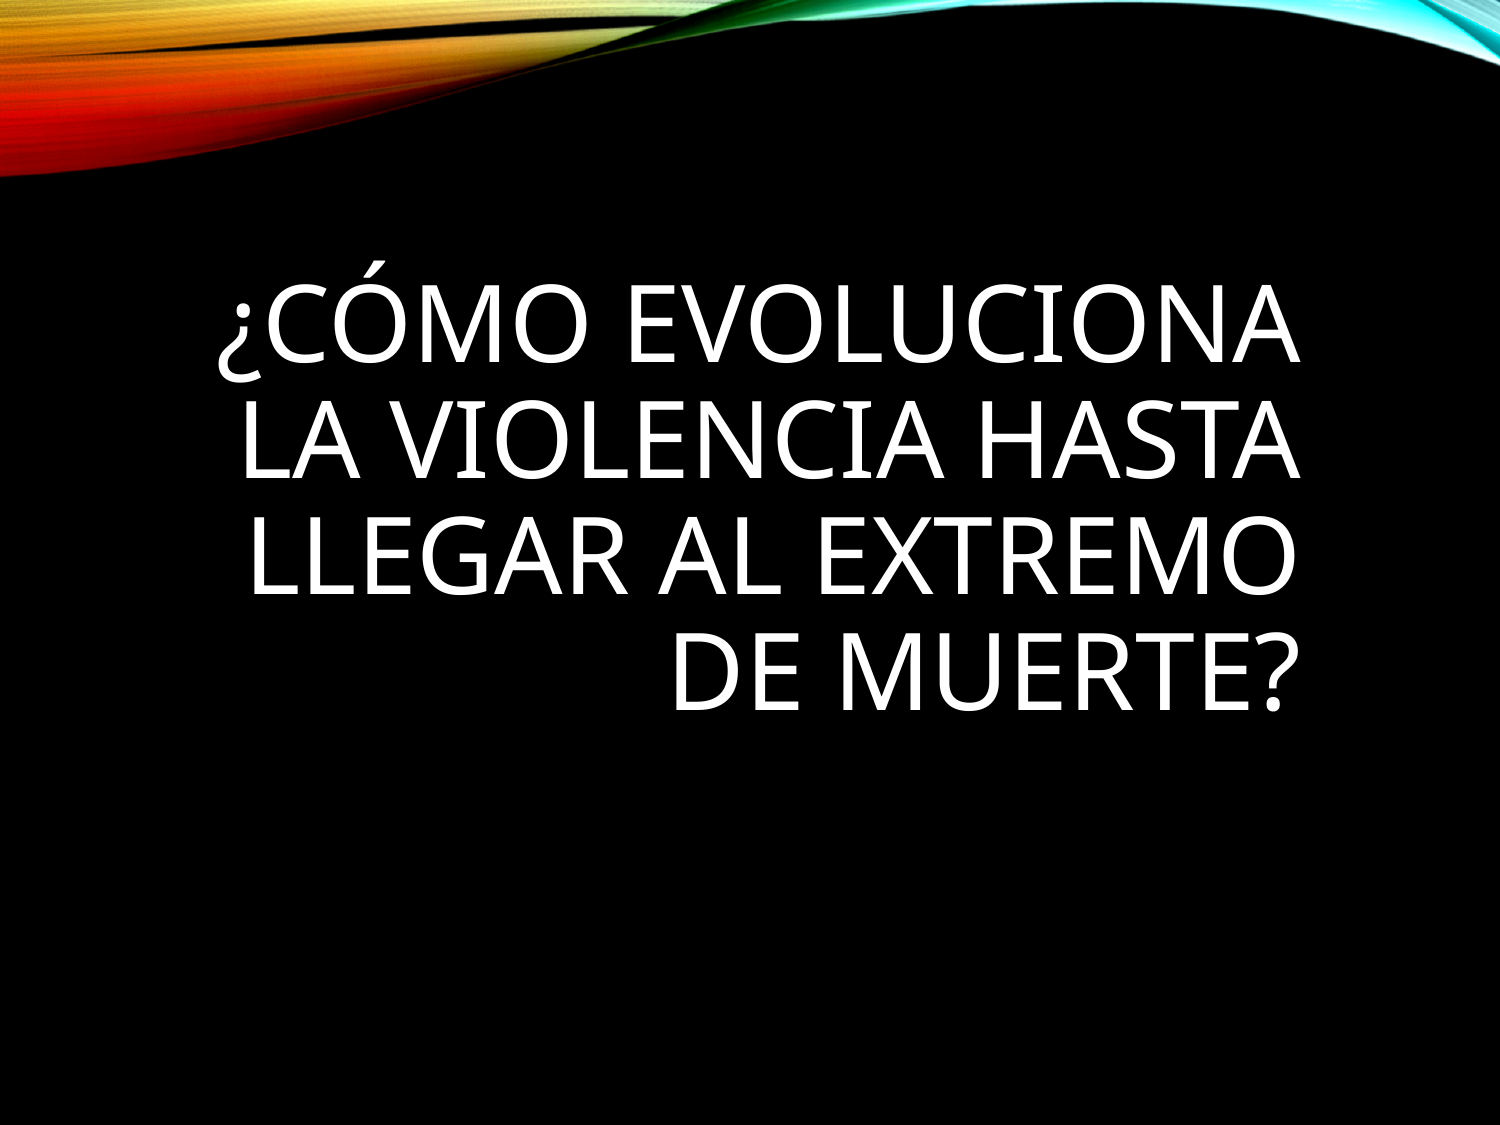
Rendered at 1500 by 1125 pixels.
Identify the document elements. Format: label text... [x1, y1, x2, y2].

title ¿Cómo evoluciona la violencia hasta llegar al extremo de muerte? [147, 196, 1317, 894]
picture [0, 0, 1500, 178]
